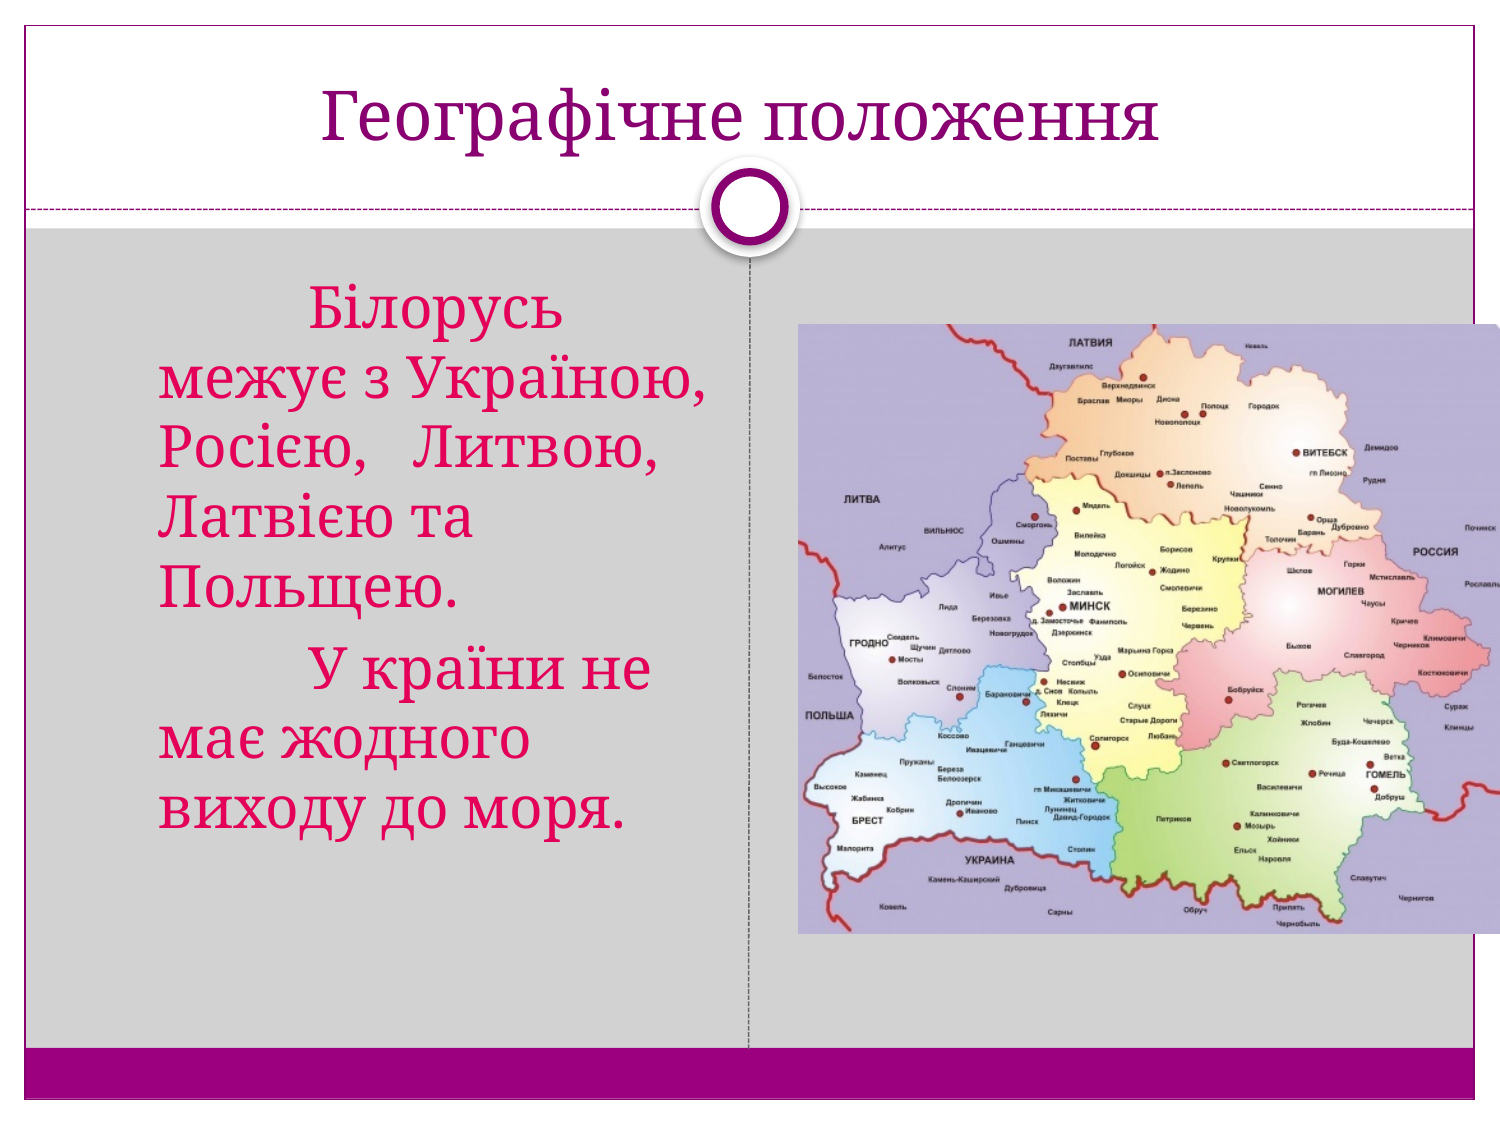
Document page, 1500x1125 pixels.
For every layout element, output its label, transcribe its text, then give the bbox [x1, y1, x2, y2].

title Географічне положення [49, 37, 1450, 162]
text_box Білорусь межує з Україною, Росією, Литвою, Латвією та Польщею. У країни не має жодного виходу до моря. [87, 262, 750, 1005]
list [49, 224, 712, 993]
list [797, 324, 1500, 934]
